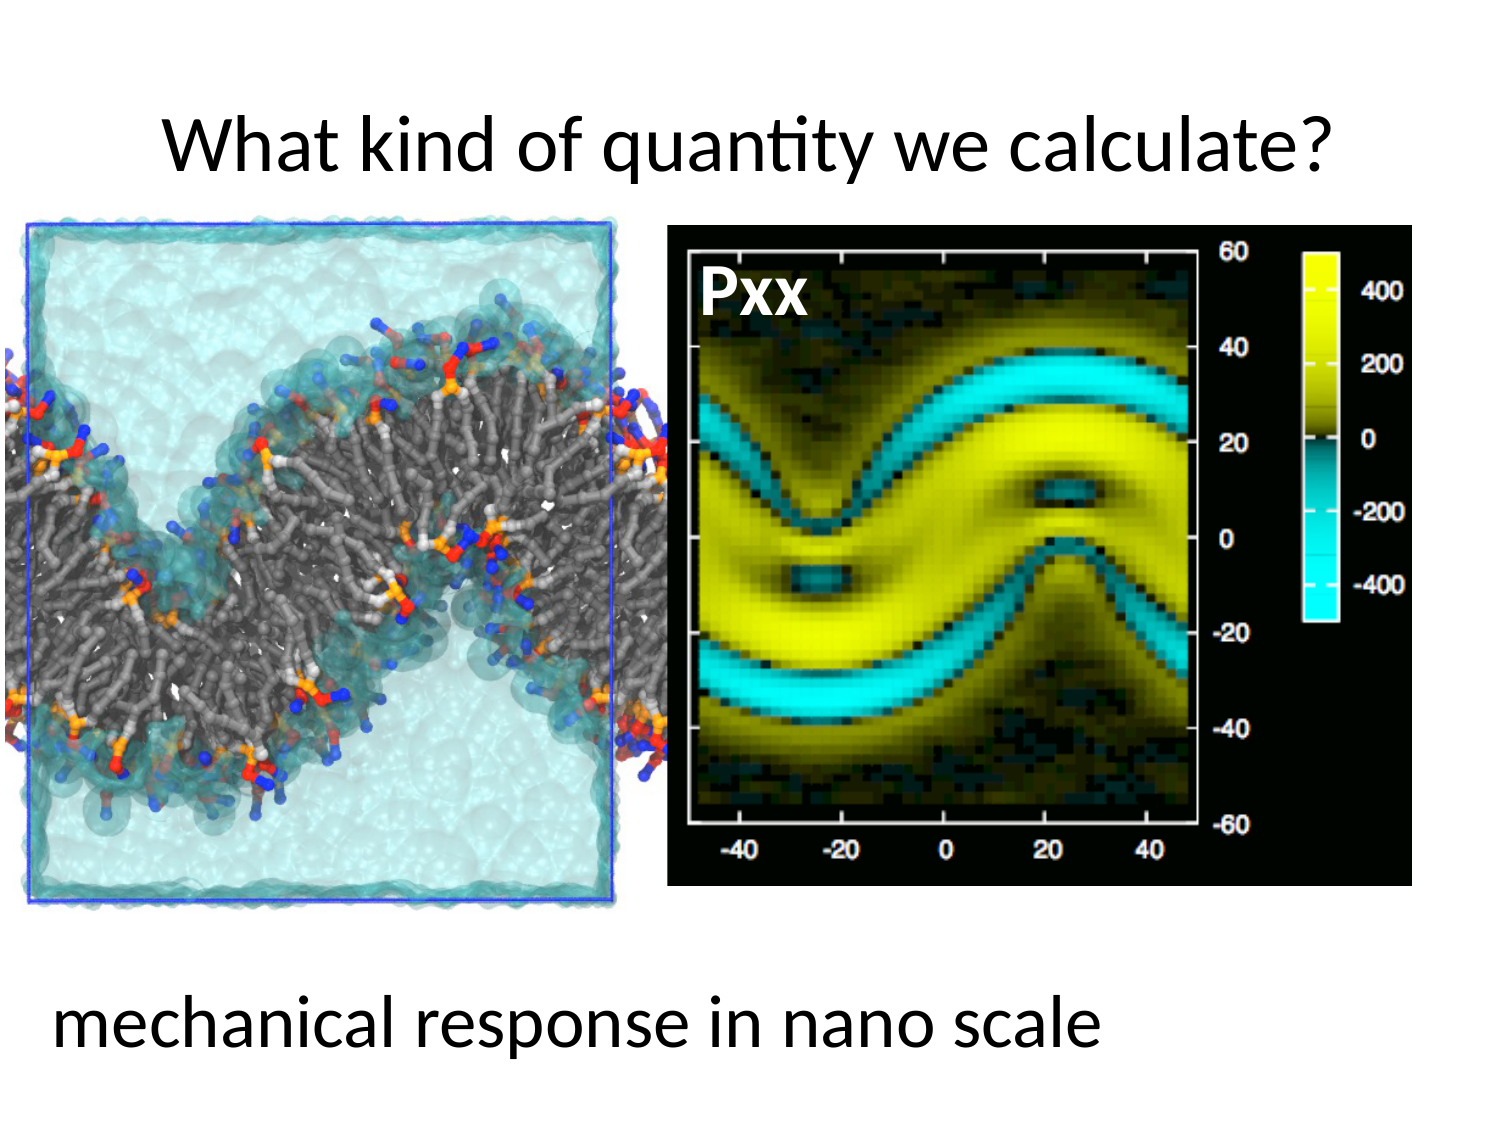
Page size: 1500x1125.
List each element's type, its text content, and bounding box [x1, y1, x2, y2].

text_box mechanical response in nano scale [37, 965, 1120, 1071]
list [4, 191, 668, 935]
picture [668, 225, 1412, 887]
title What kind of quantity we calculate? [75, 45, 1425, 233]
